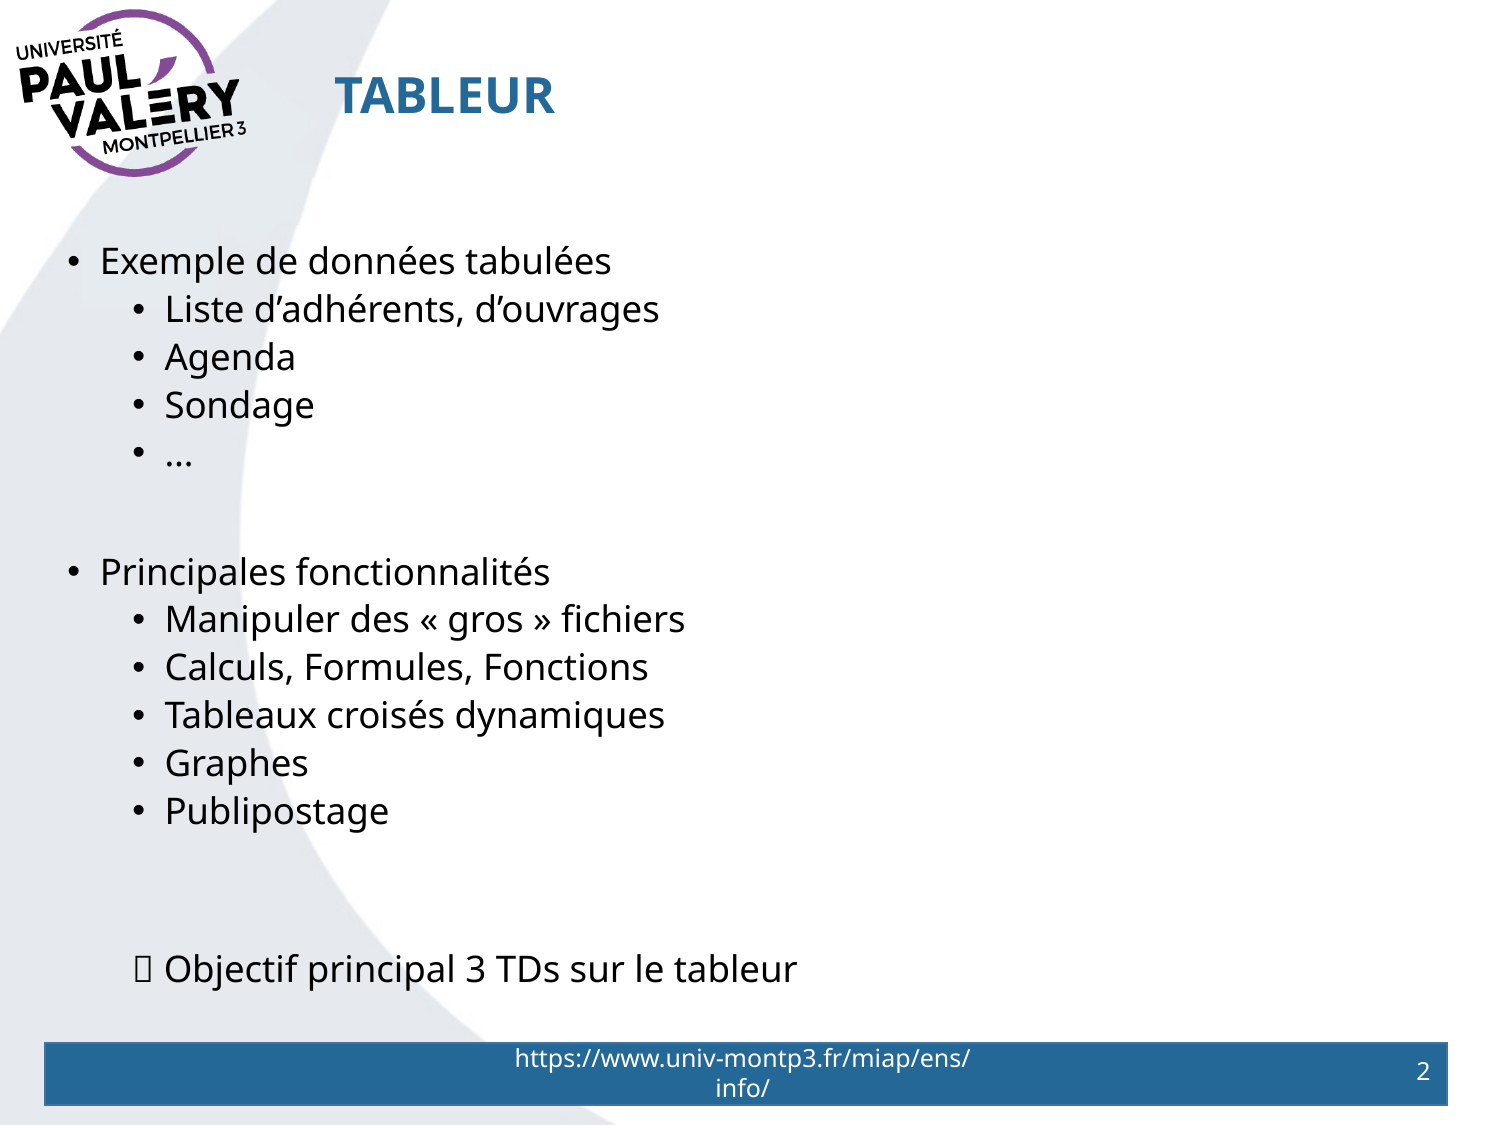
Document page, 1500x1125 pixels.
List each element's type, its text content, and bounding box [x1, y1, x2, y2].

title TablEUR [319, 28, 1446, 168]
slide_number 2 [1107, 1042, 1446, 1103]
footer https://www.univ-montp3.fr/miap/ens/info/ [482, 1042, 1004, 1103]
picture [0, 0, 1500, 1125]
list Exemple de données tabulées Liste d’adhérents, d’ouvrages Agenda Sondage … Principales fonctionnalités Manipuler des « gros » fichiers Calculs, Formules, Fonctions Tableaux croisés dynamiques Graphes Publipostage  Objectif principal 3 TDs sur le tableur [52, 235, 1446, 1001]
